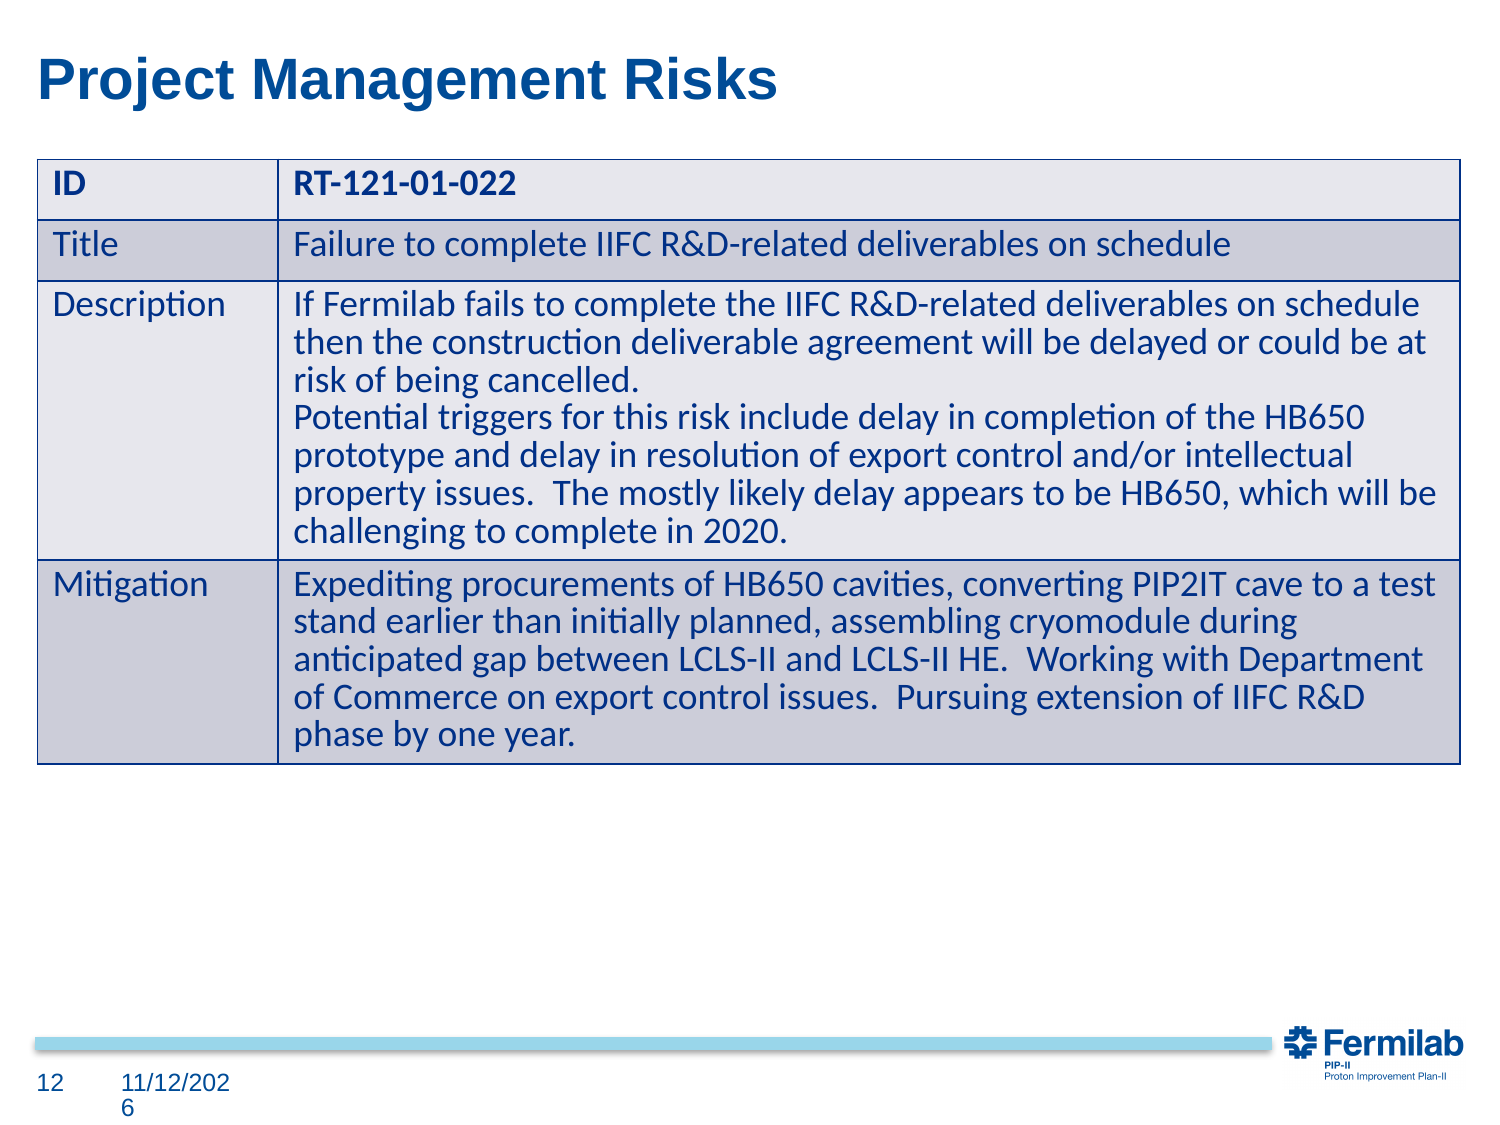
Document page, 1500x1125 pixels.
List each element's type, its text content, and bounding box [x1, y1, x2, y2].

table_cell ​If Fermilab fails to complete the IIFC R&D-related deliverables on schedule then the construction deliverable agreement will be delayed or could be at risk of being cancelled. Potential triggers for this risk include delay in completion of the HB650 prototype and delay in resolution of export control and/or intellectual property issues. The mostly likely delay appears to be HB650, which will be challenging to complete in 2020. [279, 282, 1459, 559]
table_cell ​Expediting procurements of HB650 cavities, converting PIP2IT cave to a test stand earlier than initially planned, assembling cryomodule during anticipated gap between LCLS-II and LCLS-II HE. Working with Department of Commerce on export control issues. Pursuing extension of IIFC R&D phase by one year. [279, 561, 1459, 763]
table_cell Mitigation [38, 561, 277, 763]
slide_number 12 [36, 1066, 105, 1106]
table_cell Title [38, 221, 277, 280]
table_header RT-121-01-022 [279, 160, 1459, 219]
title Project Management Risks [37, 41, 1463, 112]
table_header ID [38, 160, 277, 219]
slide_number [120, 1066, 232, 1107]
picture [1282, 1017, 1466, 1090]
table_cell Description [38, 282, 277, 559]
table_cell Failure to complete IIFC R&D-related deliverables on schedule [279, 221, 1459, 280]
